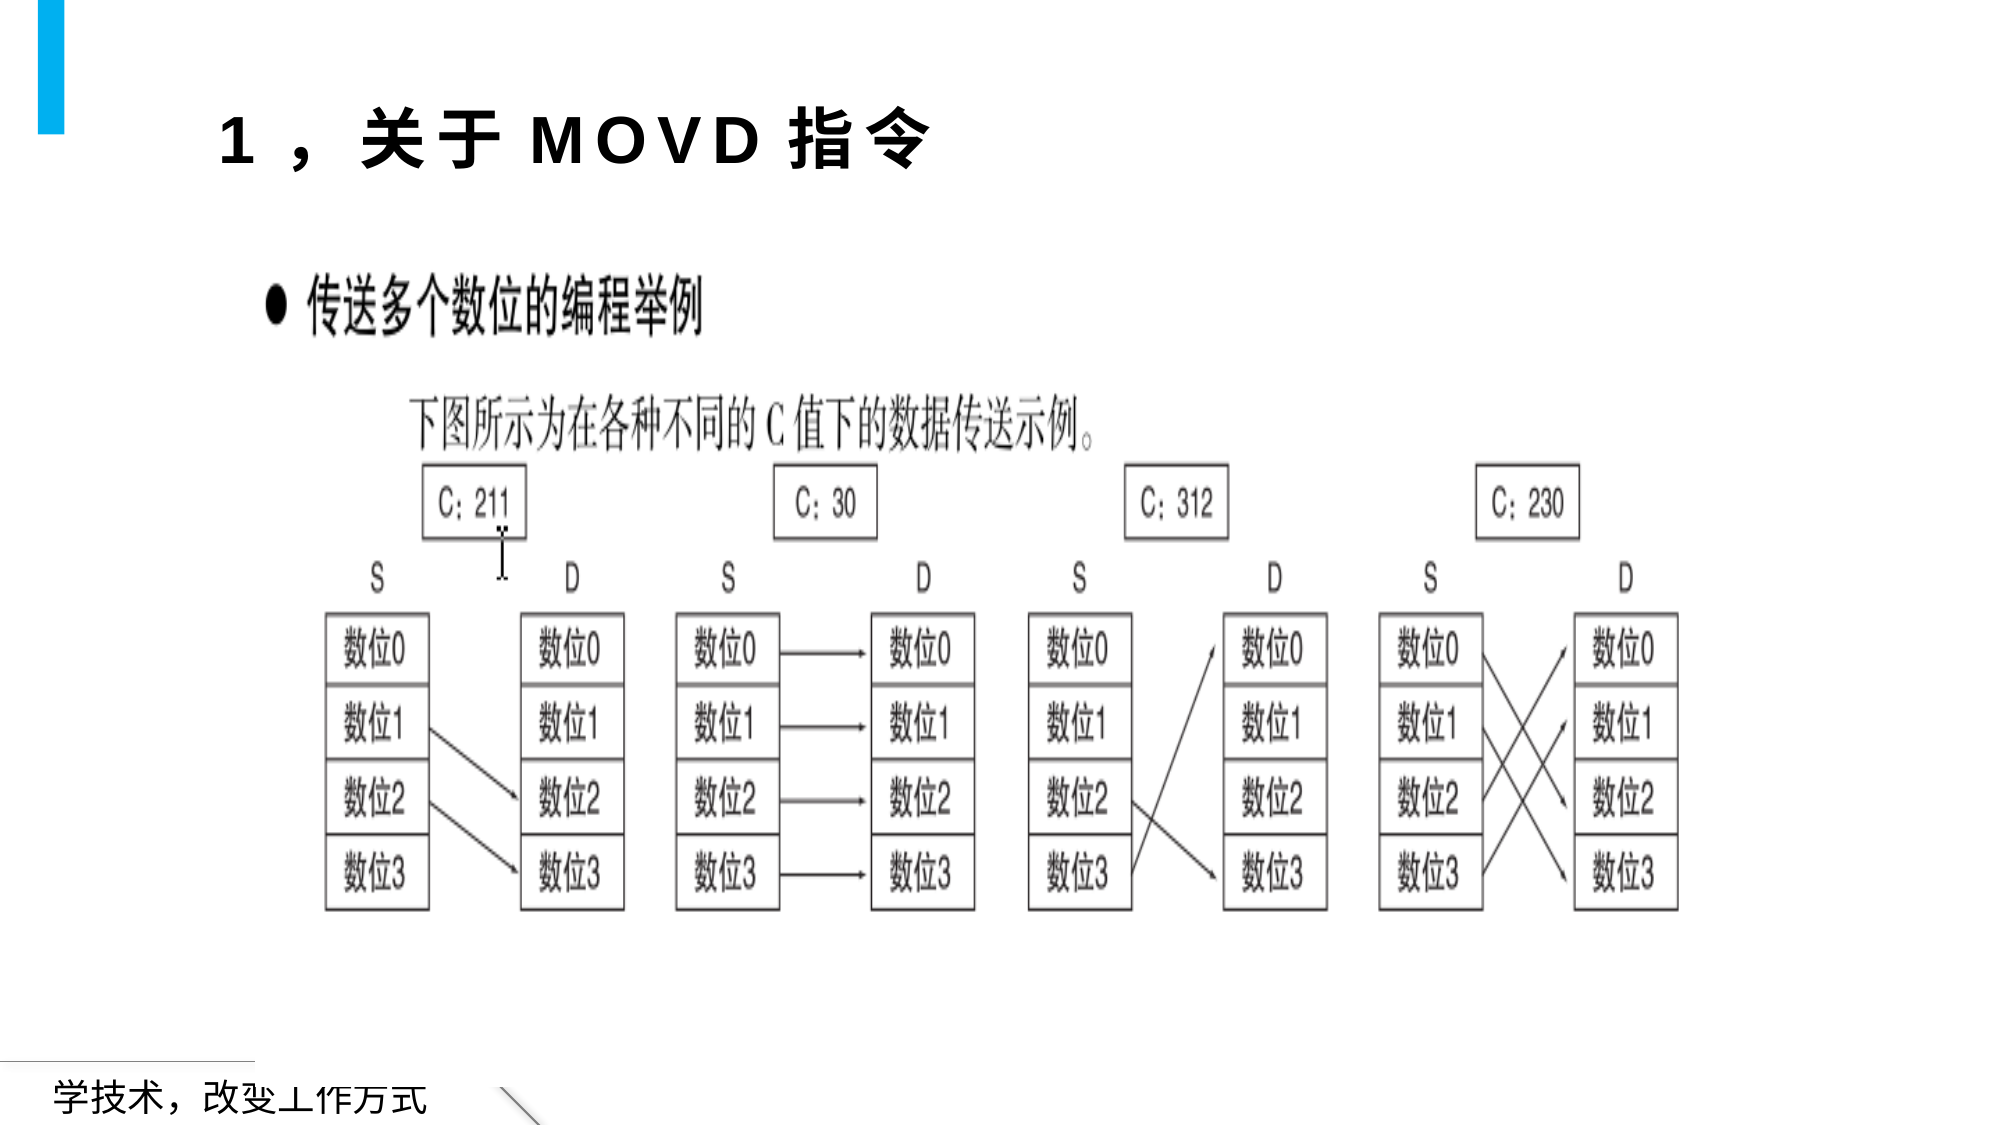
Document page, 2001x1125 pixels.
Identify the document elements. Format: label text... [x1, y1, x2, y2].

picture [254, 243, 1722, 1088]
text_box 1，关于MOVD指令 [204, 89, 947, 185]
